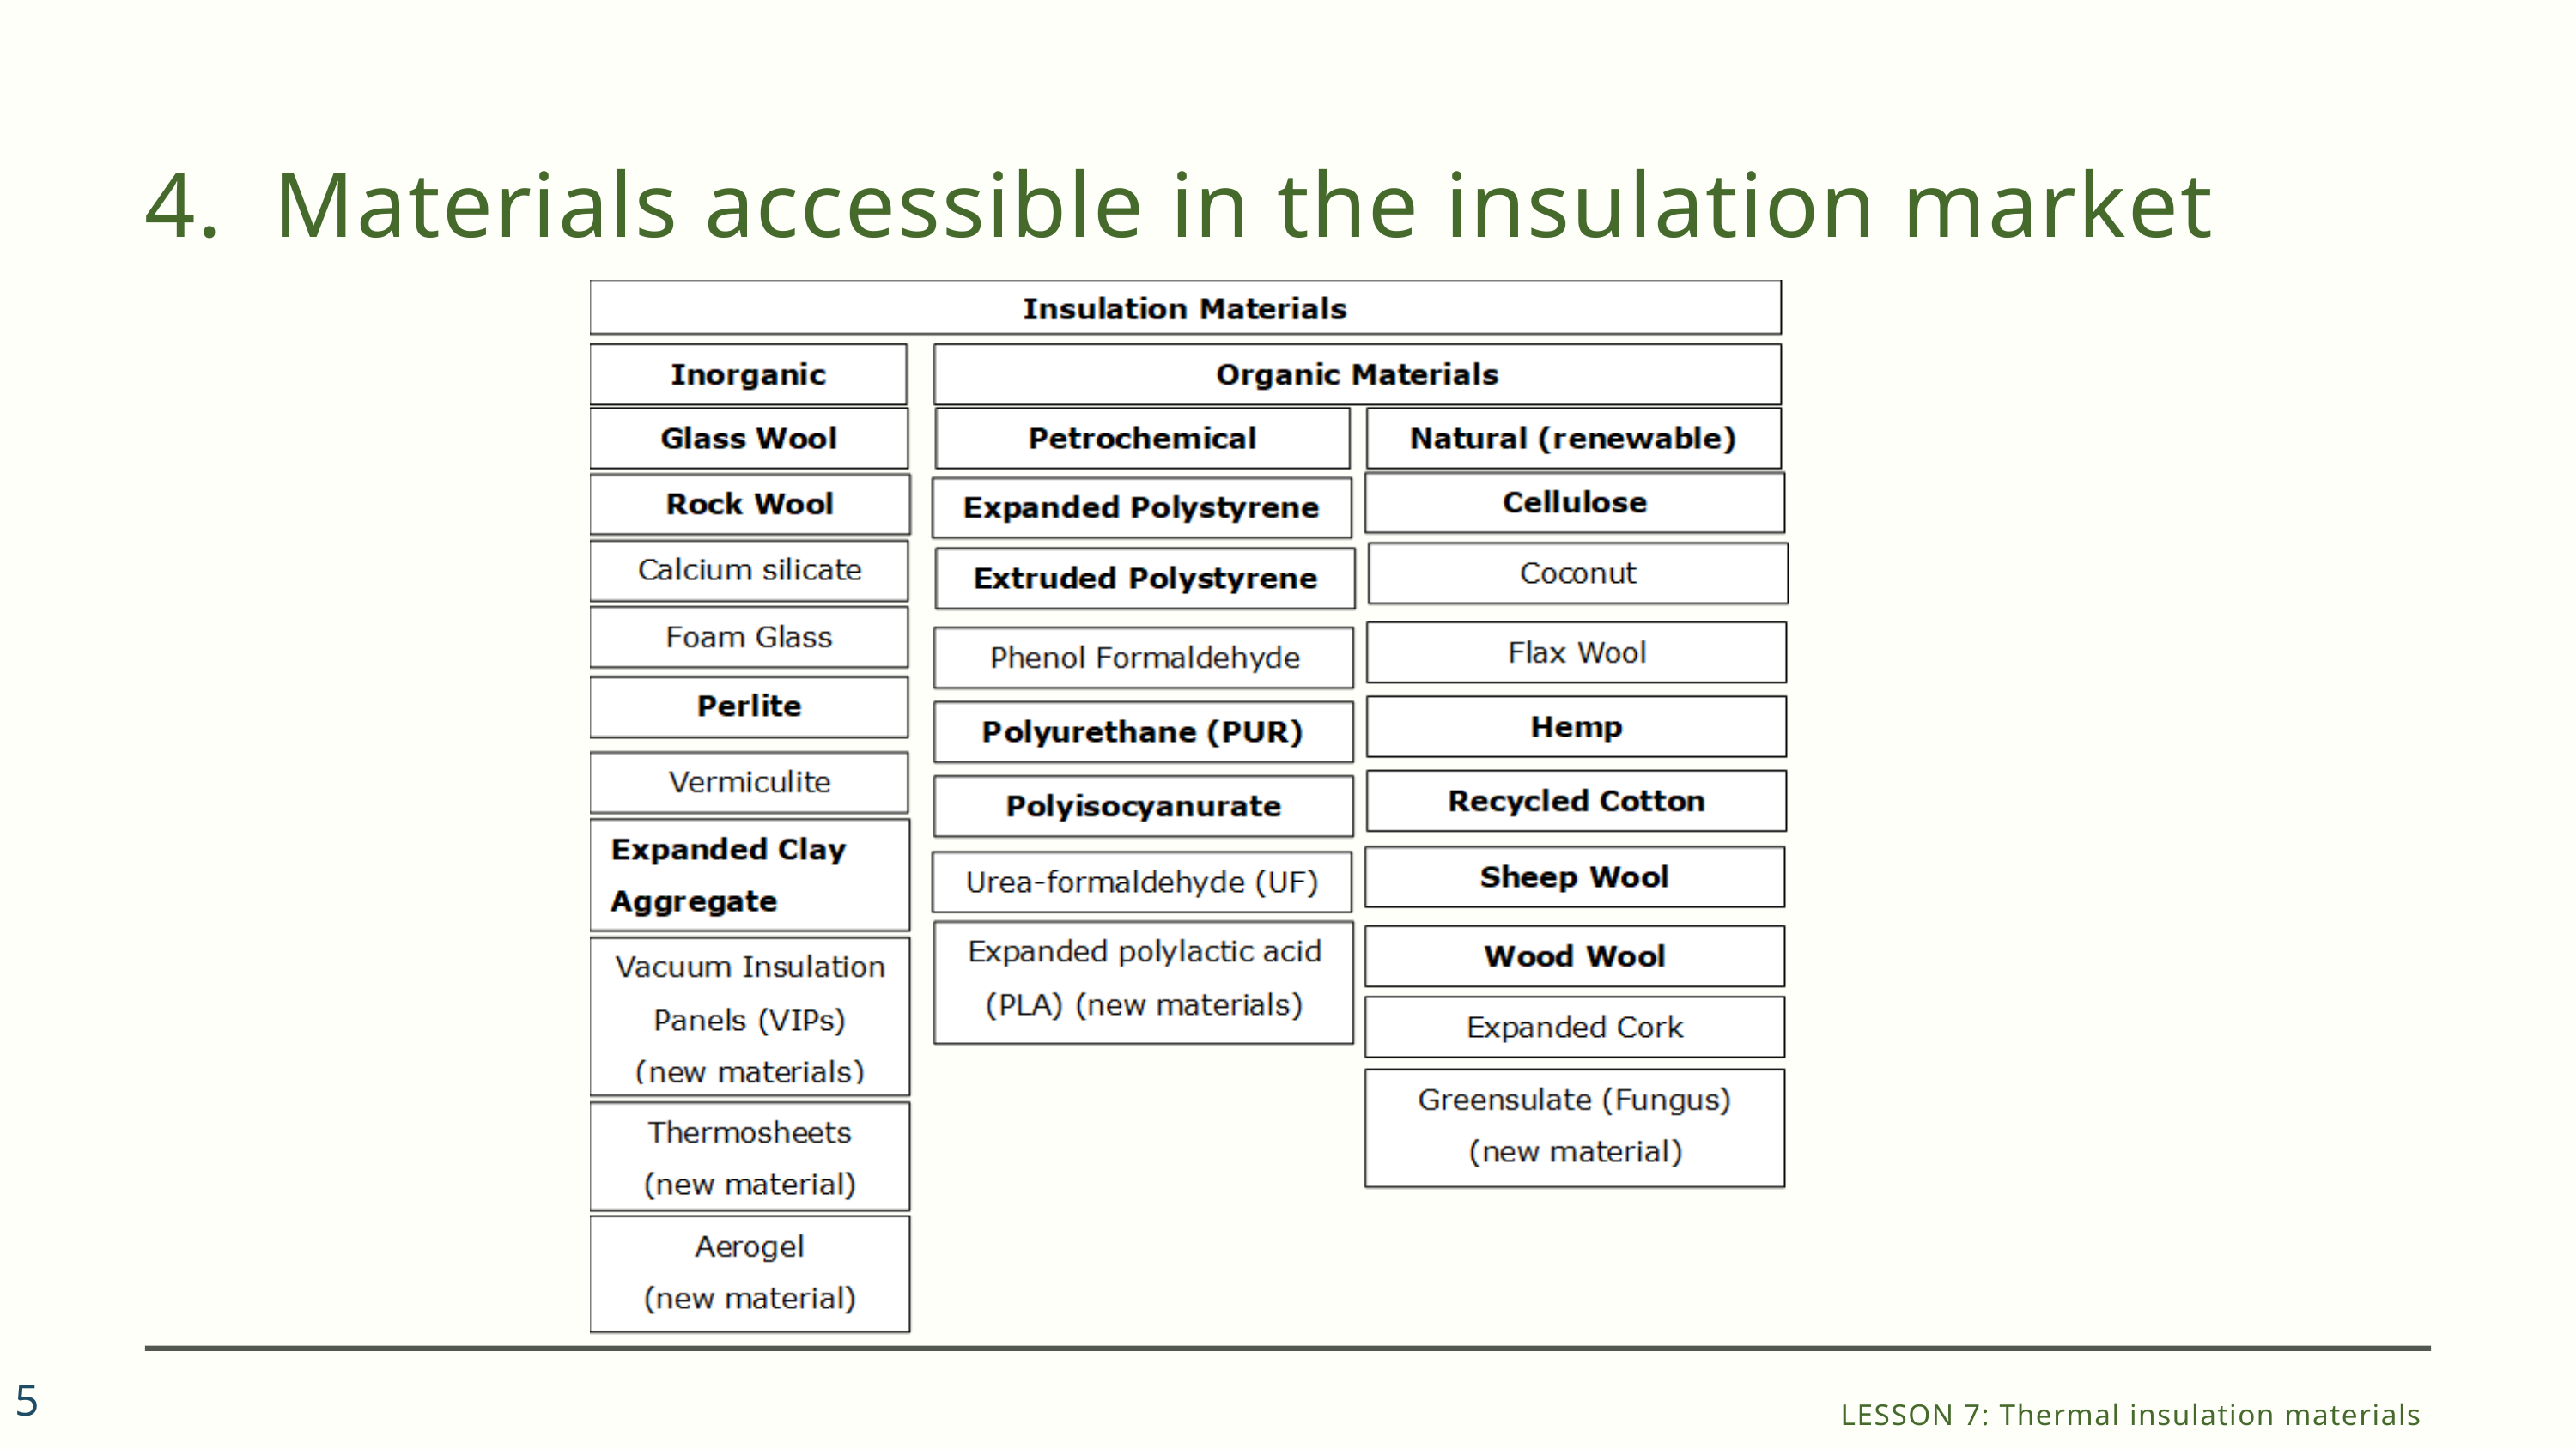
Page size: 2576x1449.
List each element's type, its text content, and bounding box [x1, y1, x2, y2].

text_box 4. Materials accessible in the insulation market [144, 135, 2501, 256]
picture [590, 280, 1793, 1338]
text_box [144, 1345, 2432, 1428]
slide_number 5 [2, 1376, 141, 1428]
